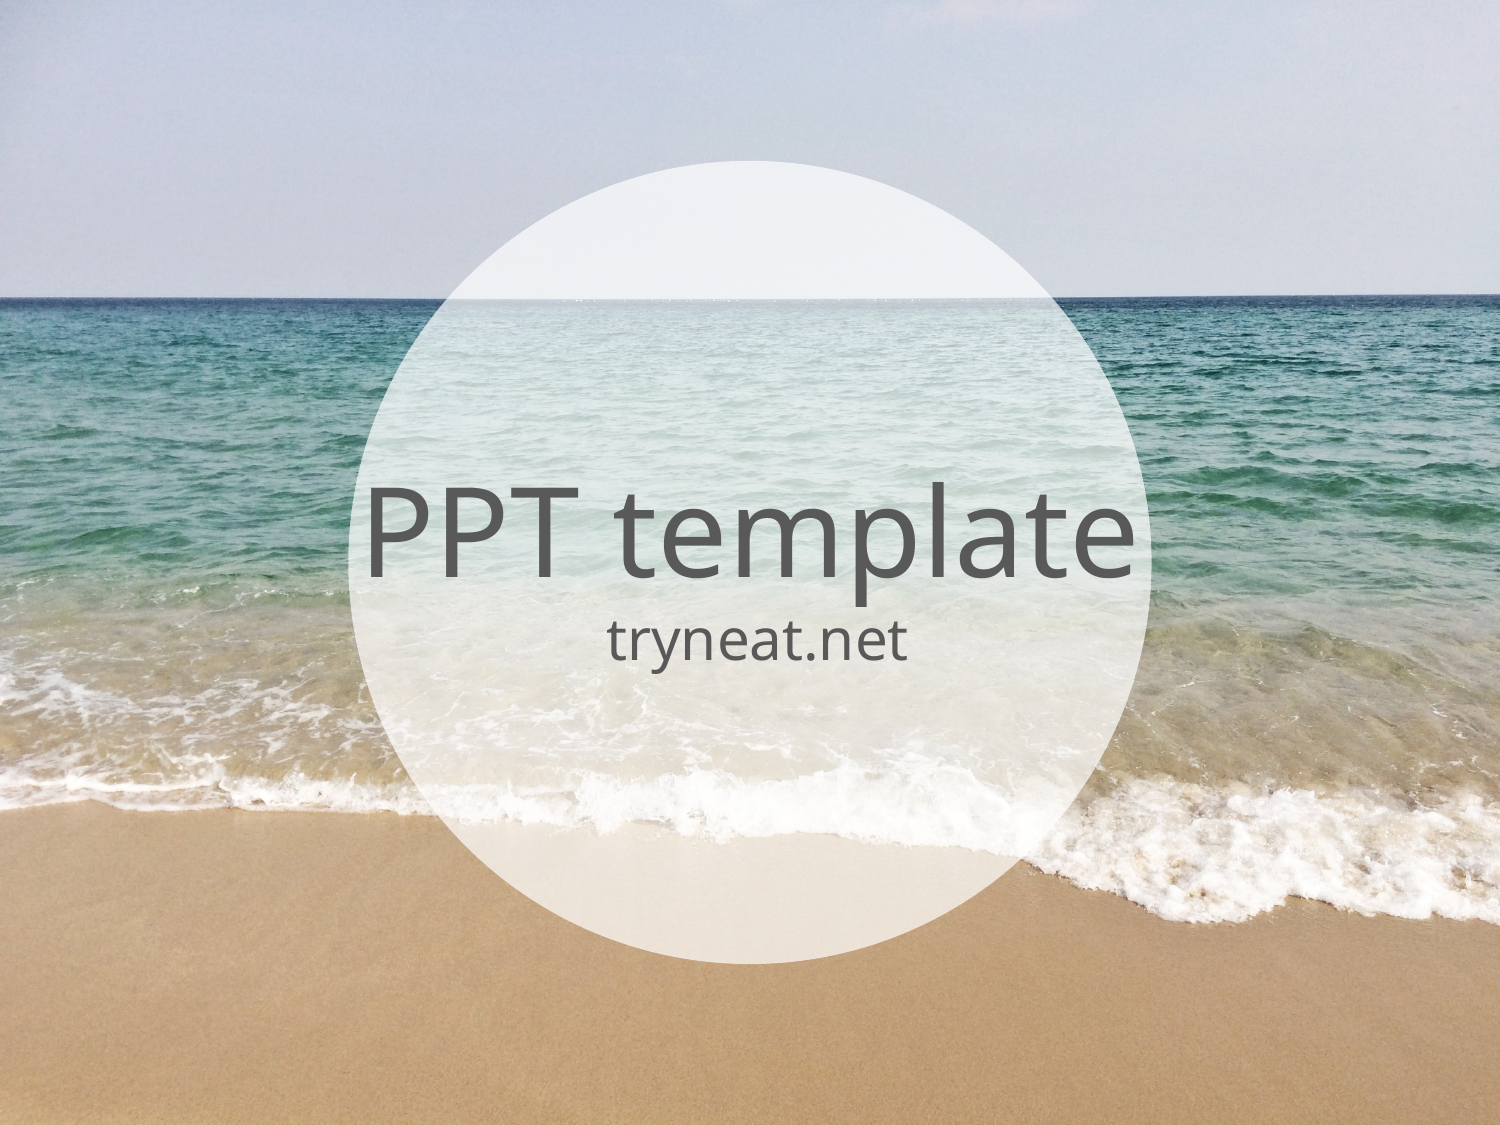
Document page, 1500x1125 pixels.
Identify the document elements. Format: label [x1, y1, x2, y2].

text_box [0, 0, 1500, 1125]
